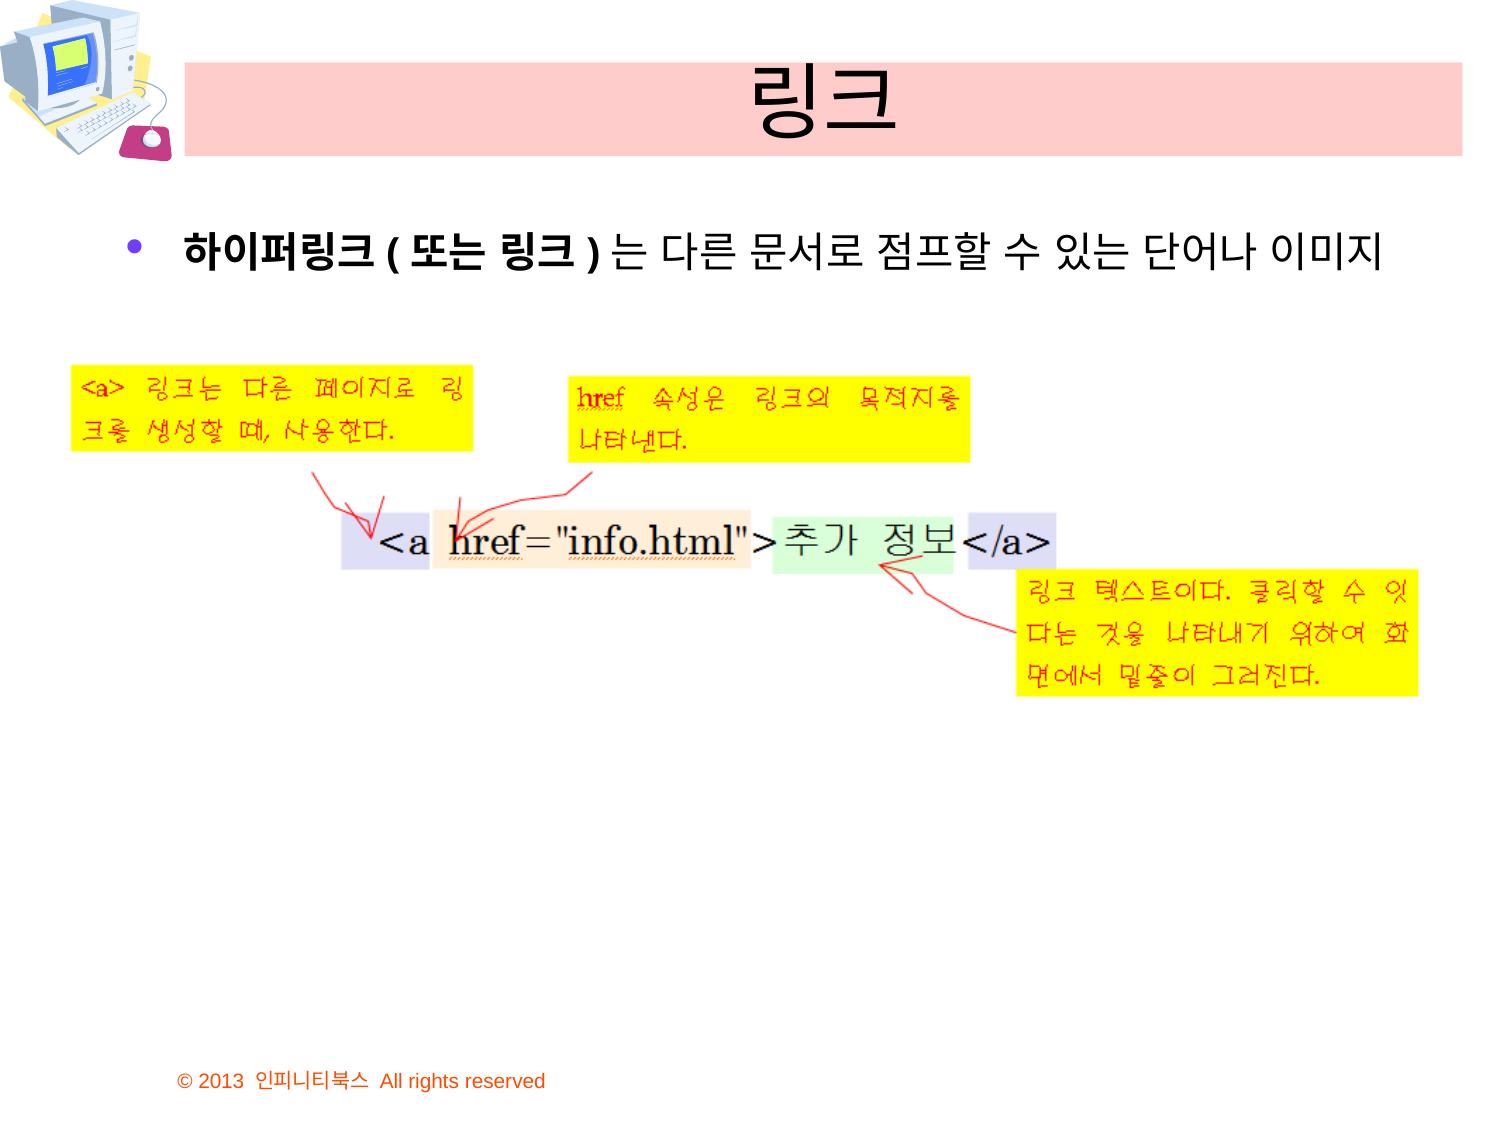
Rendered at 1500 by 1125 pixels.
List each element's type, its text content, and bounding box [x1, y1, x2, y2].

title 링크 [184, 62, 1463, 157]
picture [62, 352, 1427, 708]
list 하이퍼링크(또는 링크)는 다른 문서로 점프할 수 있는 단어나 이미지 [112, 218, 1460, 900]
